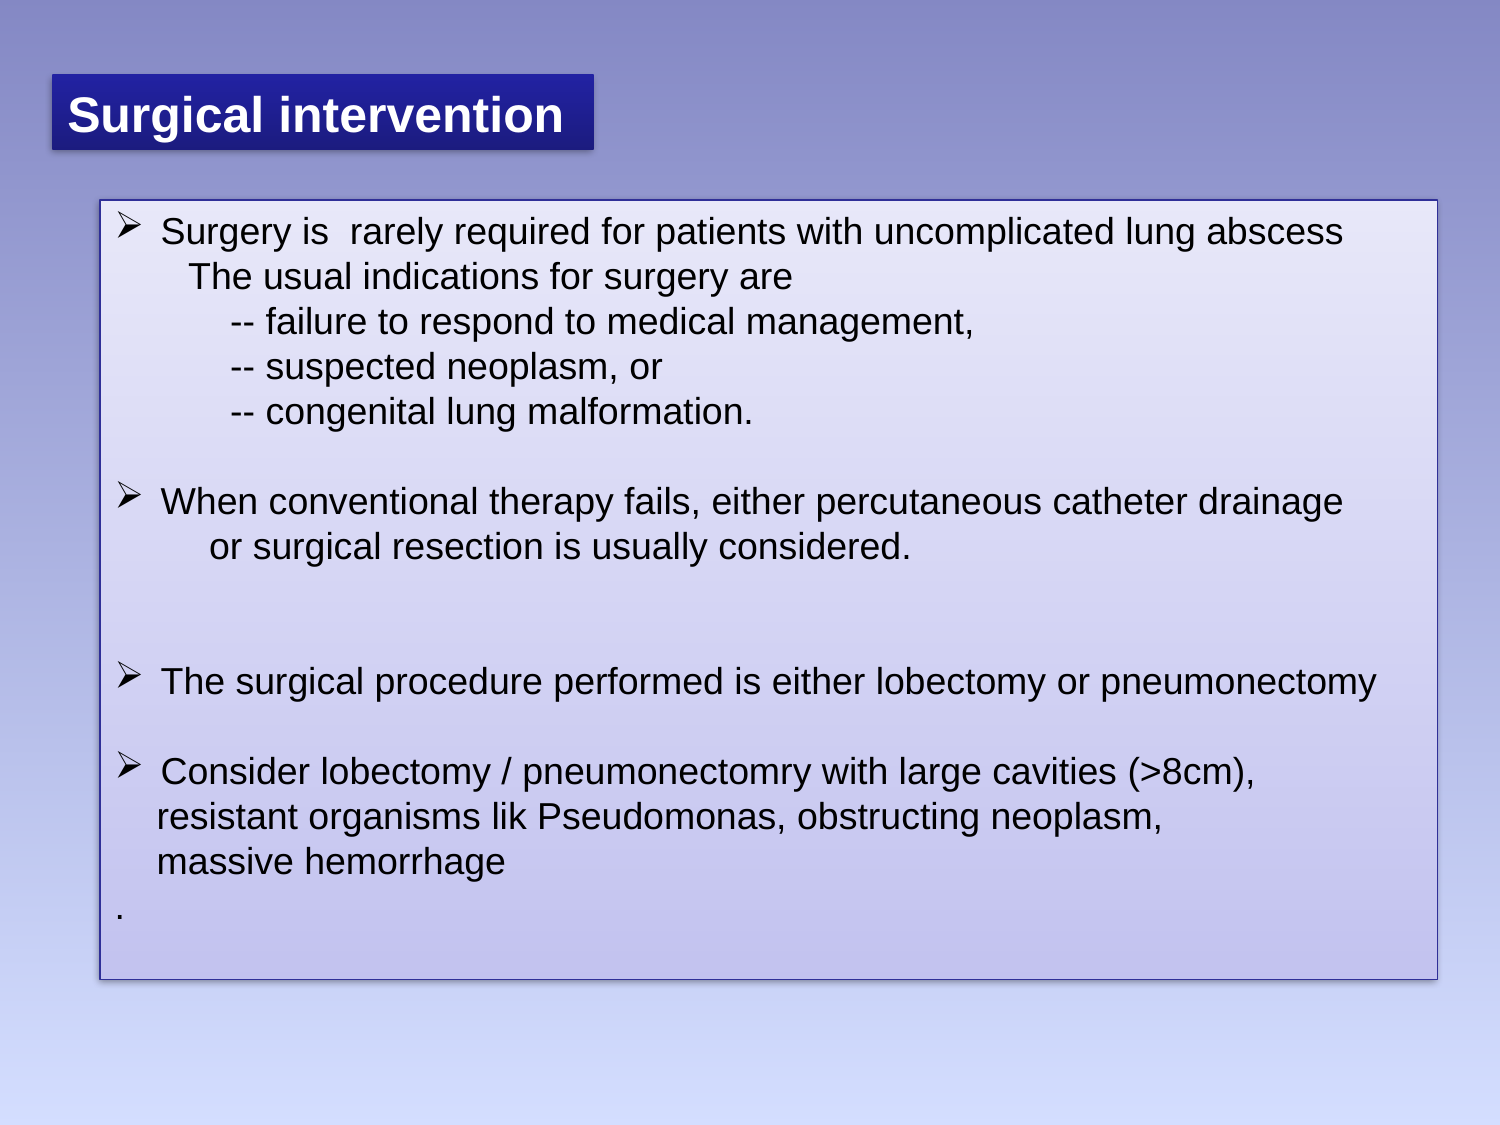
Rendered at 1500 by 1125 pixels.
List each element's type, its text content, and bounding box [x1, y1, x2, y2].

text_box Surgery is rarely required for patients with uncomplicated lung abscess The usual indications for surgery are -- failure to respond to medical management, -- suspected neoplasm, or -- congenital lung malformation. When conventional therapy fails, either percutaneous catheter drainage or surgical resection is usually considered. The surgical procedure performed is either lobectomy or pneumonectomy Consider lobectomy / pneumonectomry with large cavities (>8cm), resistant organisms lik Pseudomonas, obstructing neoplasm, massive hemorrhage . [99, 199, 1438, 980]
text_box Surgical intervention [52, 74, 594, 150]
